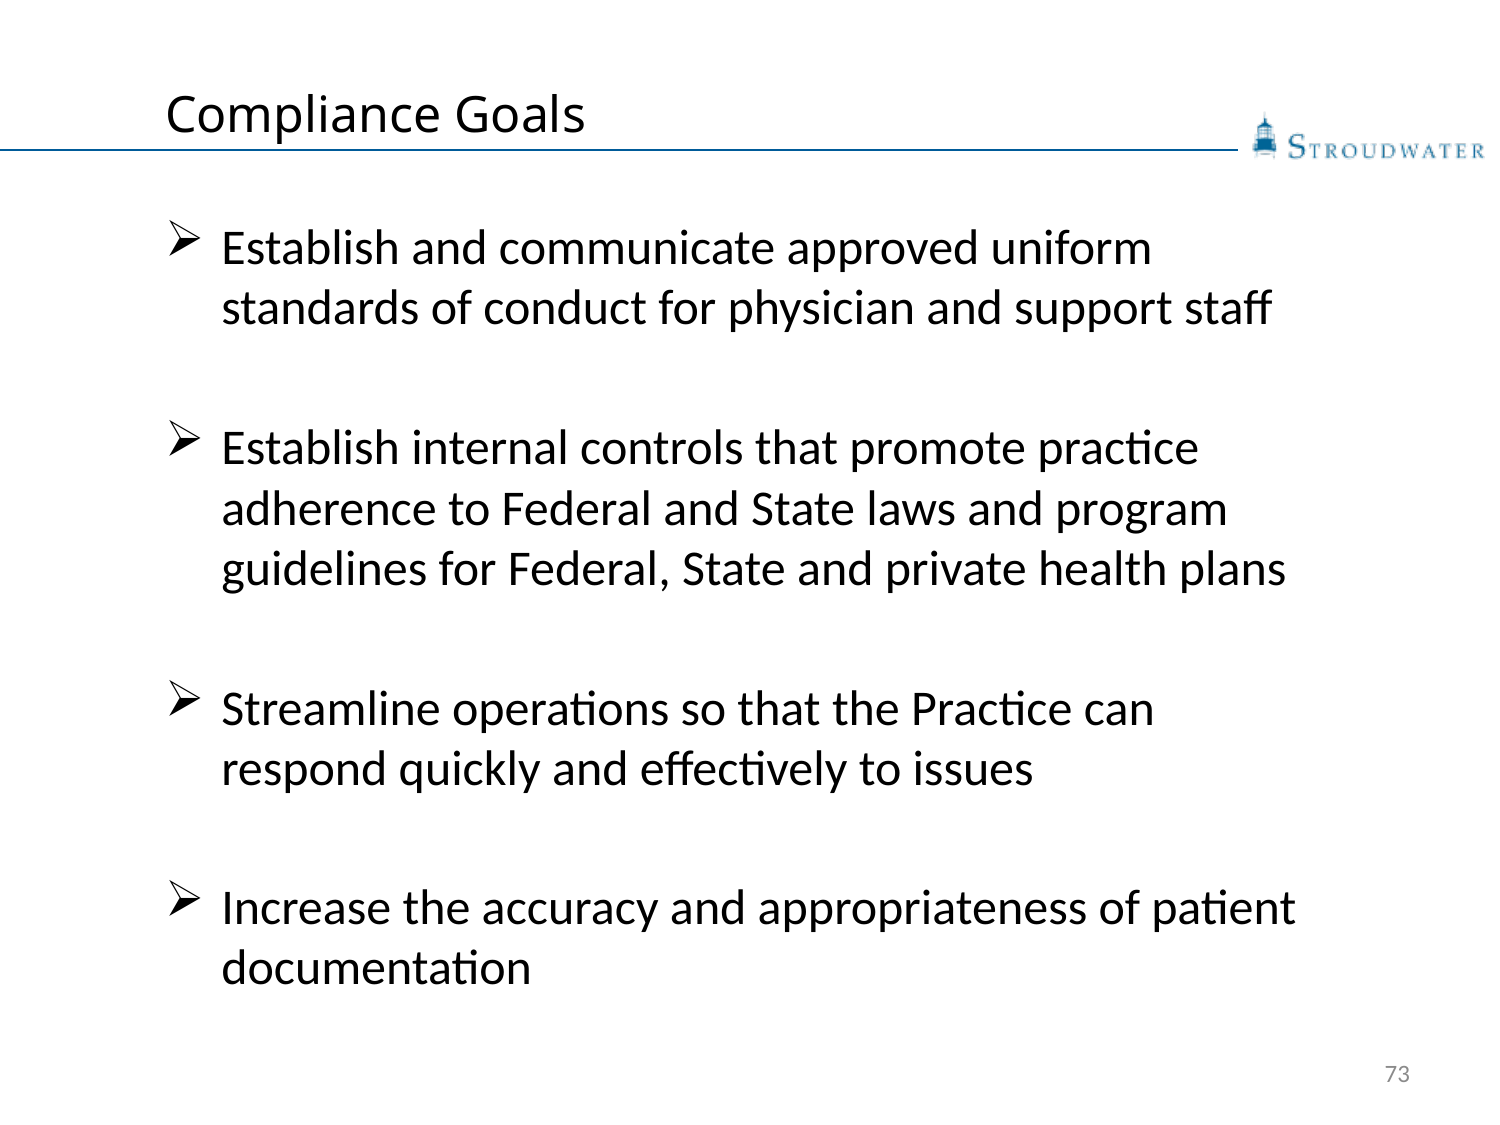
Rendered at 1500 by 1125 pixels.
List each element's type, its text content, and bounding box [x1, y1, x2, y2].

list Establish and communicate approved uniform standards of conduct for physician and support staff Establish internal controls that promote practice adherence to Federal and State laws and program guidelines for Federal, State and private health plans Streamline operations so that the Practice can respond quickly and effectively to issues Increase the accuracy and appropriateness of patient documentation [150, 207, 1347, 950]
slide_number 73 [1074, 1042, 1425, 1103]
picture [1250, 110, 1488, 163]
title Compliance Goals [150, 75, 1200, 150]
